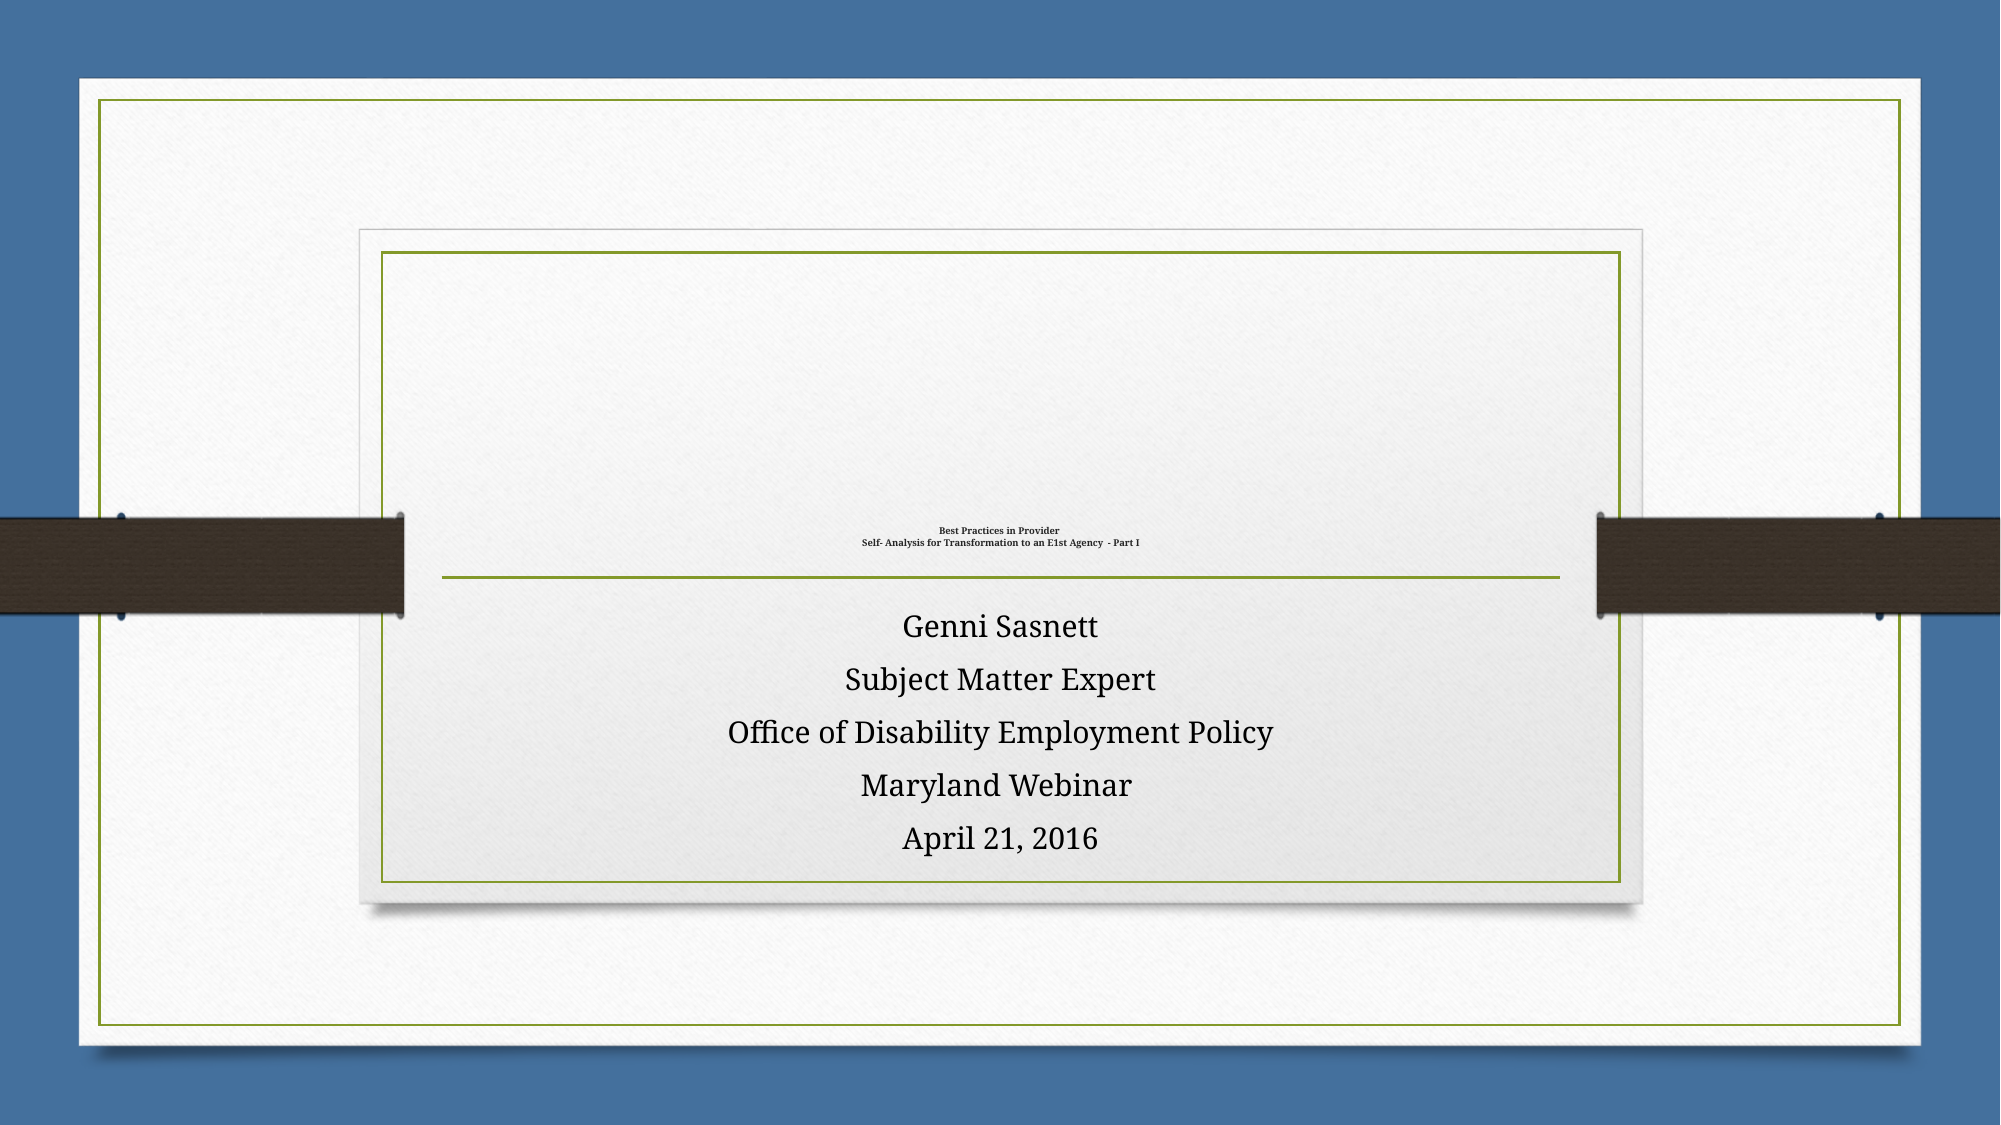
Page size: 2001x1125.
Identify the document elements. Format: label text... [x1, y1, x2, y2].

picture [0, 0, 2001, 1125]
title Best Practices in Provider Self- Analysis for Transformation to an E1st Agency - Part I [441, 306, 1560, 556]
subtitle Genni Sasnett Subject Matter Expert Office of Disability Employment Policy Maryland Webinar April 21, 2016 [441, 600, 1560, 864]
